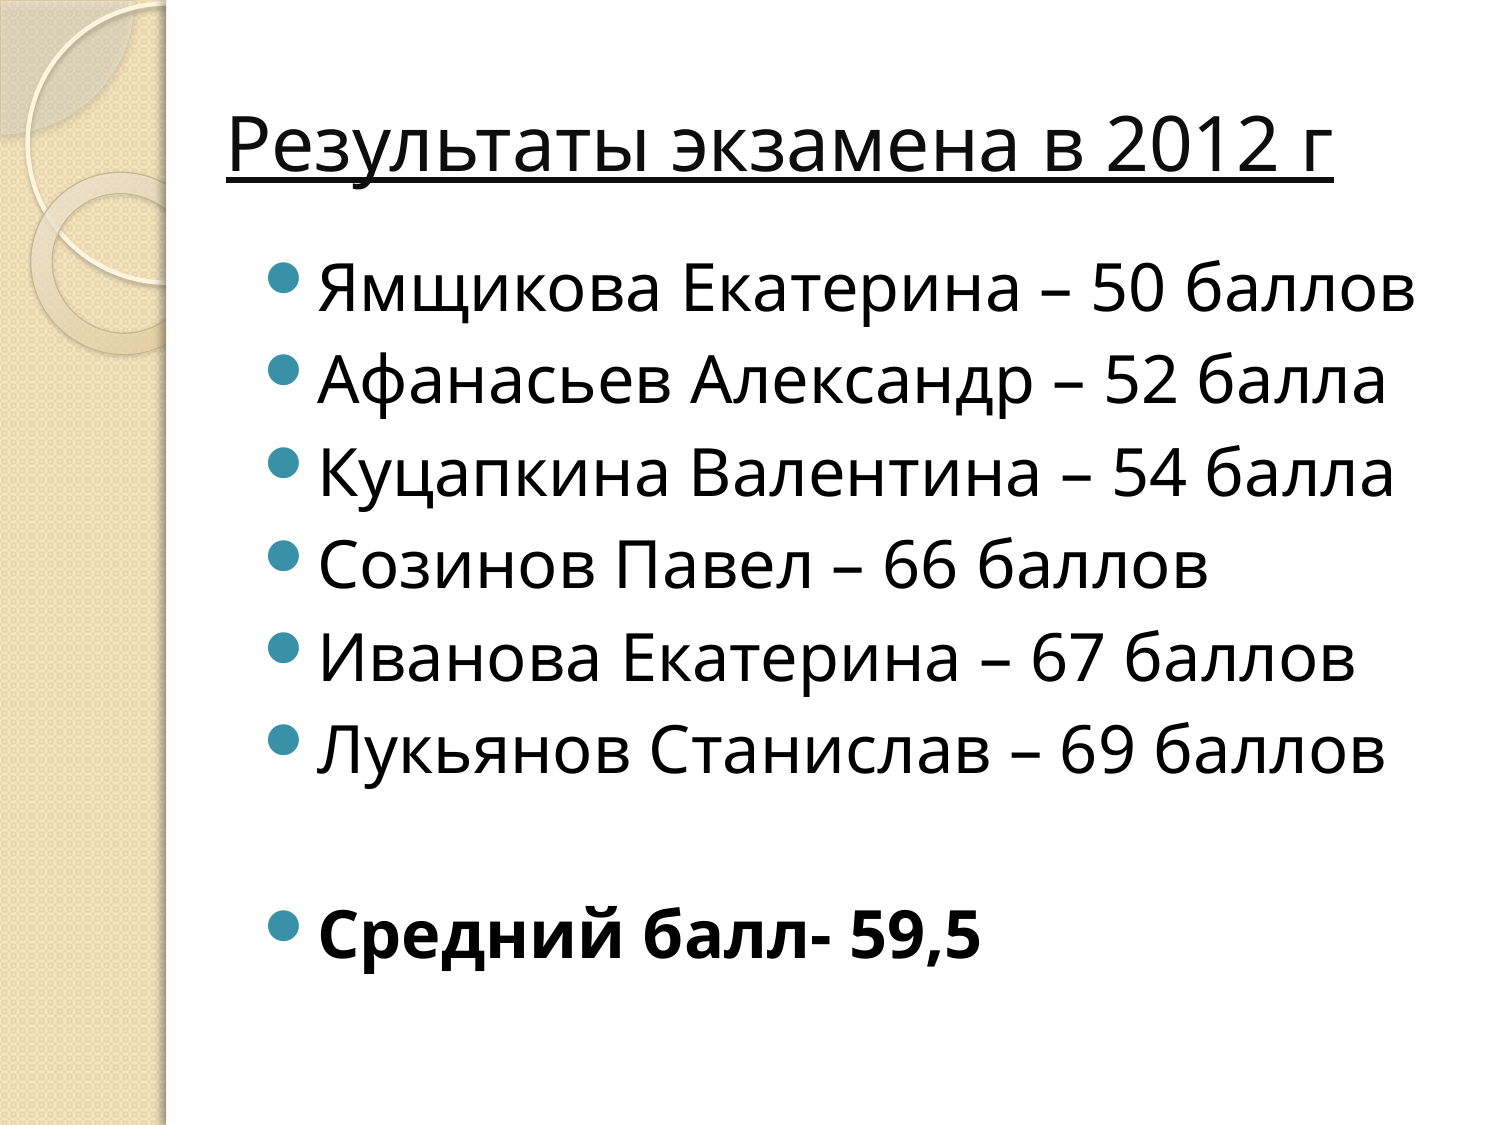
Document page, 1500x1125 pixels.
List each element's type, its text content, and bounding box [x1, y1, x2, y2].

list Ямщикова Екатерина – 50 баллов Афанасьев Александр – 52 балла Куцапкина Валентина – 54 балла Созинов Павел – 66 баллов Иванова Екатерина – 67 баллов Лукьянов Станислав – 69 баллов Средний балл- 59,5 [235, 237, 1466, 1025]
title Результаты экзамена в 2012 г [210, 46, 1441, 235]
